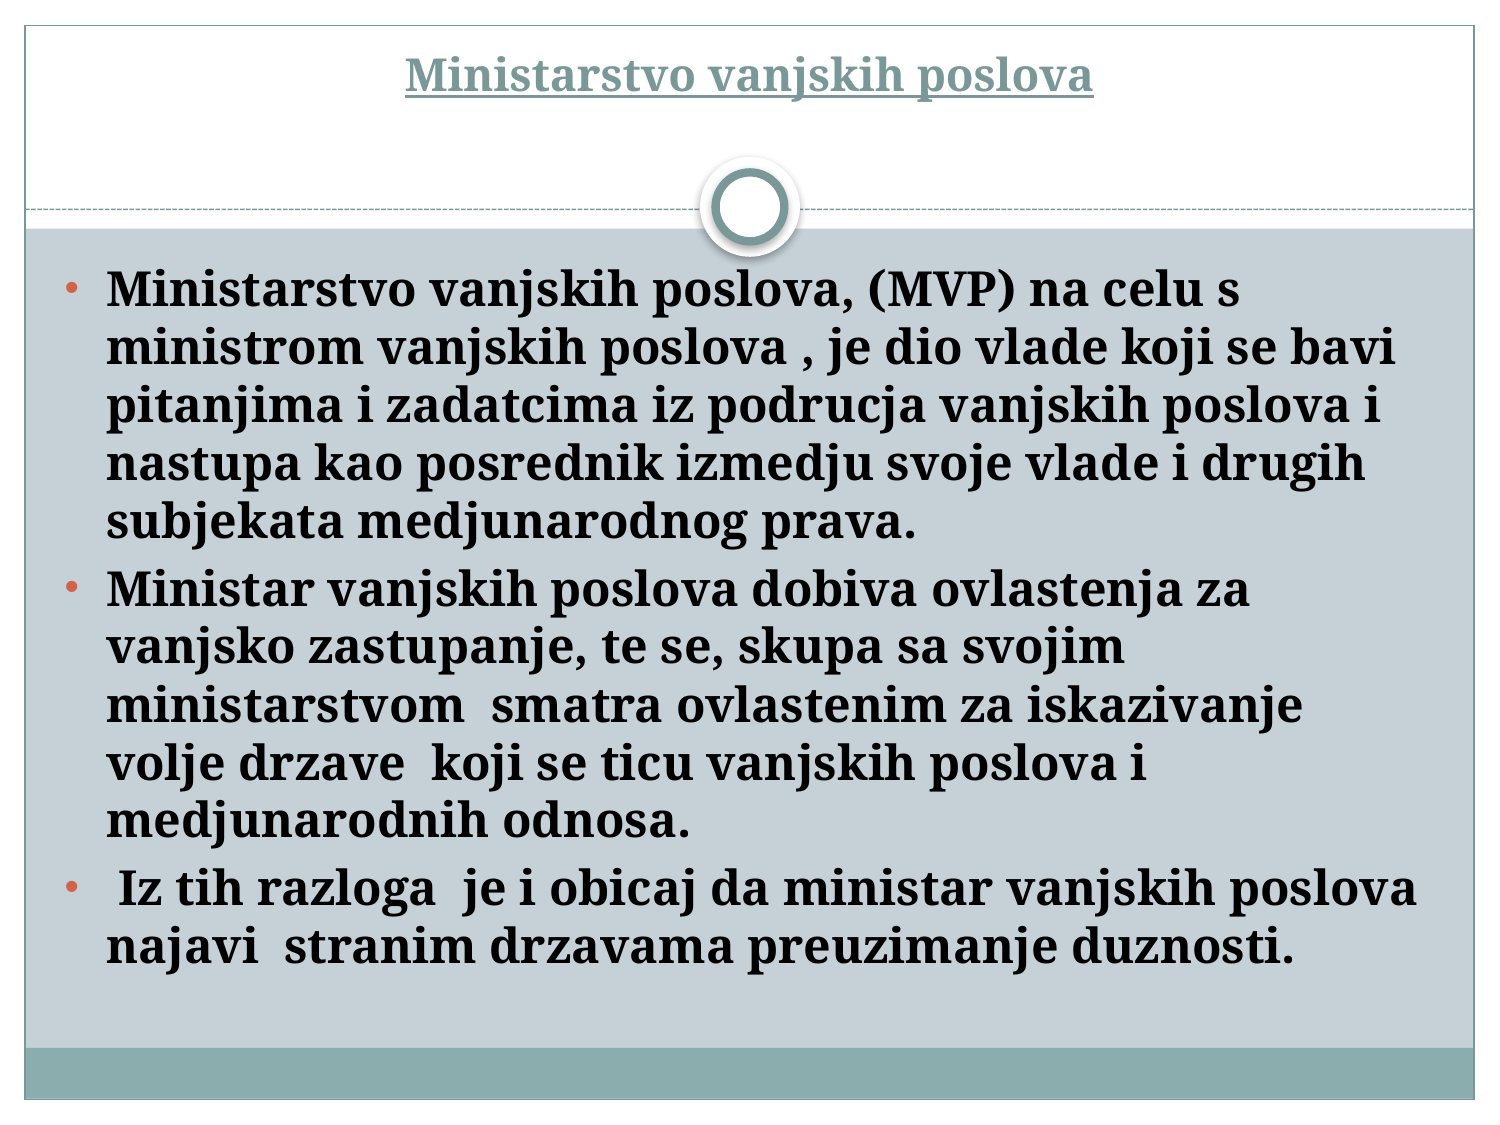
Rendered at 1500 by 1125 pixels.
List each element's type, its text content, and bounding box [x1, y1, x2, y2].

list Ministarstvo vanjskih poslova, (MVP) na celu s ministrom vanjskih poslova , je dio vlade koji se bavi pitanjima i zadatcima iz podrucja vanjskih poslova i nastupa kao posrednik izmedju svoje vlade i drugih subjekata medjunarodnog prava. Ministar vanjskih poslova dobiva ovlastenja za vanjsko zastupanje, te se, skupa sa svojim ministarstvom smatra ovlastenim za iskazivanje volje drzave koji se ticu vanjskih poslova i medjunarodnih odnosa. Iz tih razloga je i obicaj da ministar vanjskih poslova najavi stranim drzavama preuzimanje duznosti. [49, 250, 1445, 1001]
title Ministarstvo vanjskih poslova [49, 37, 1450, 163]
